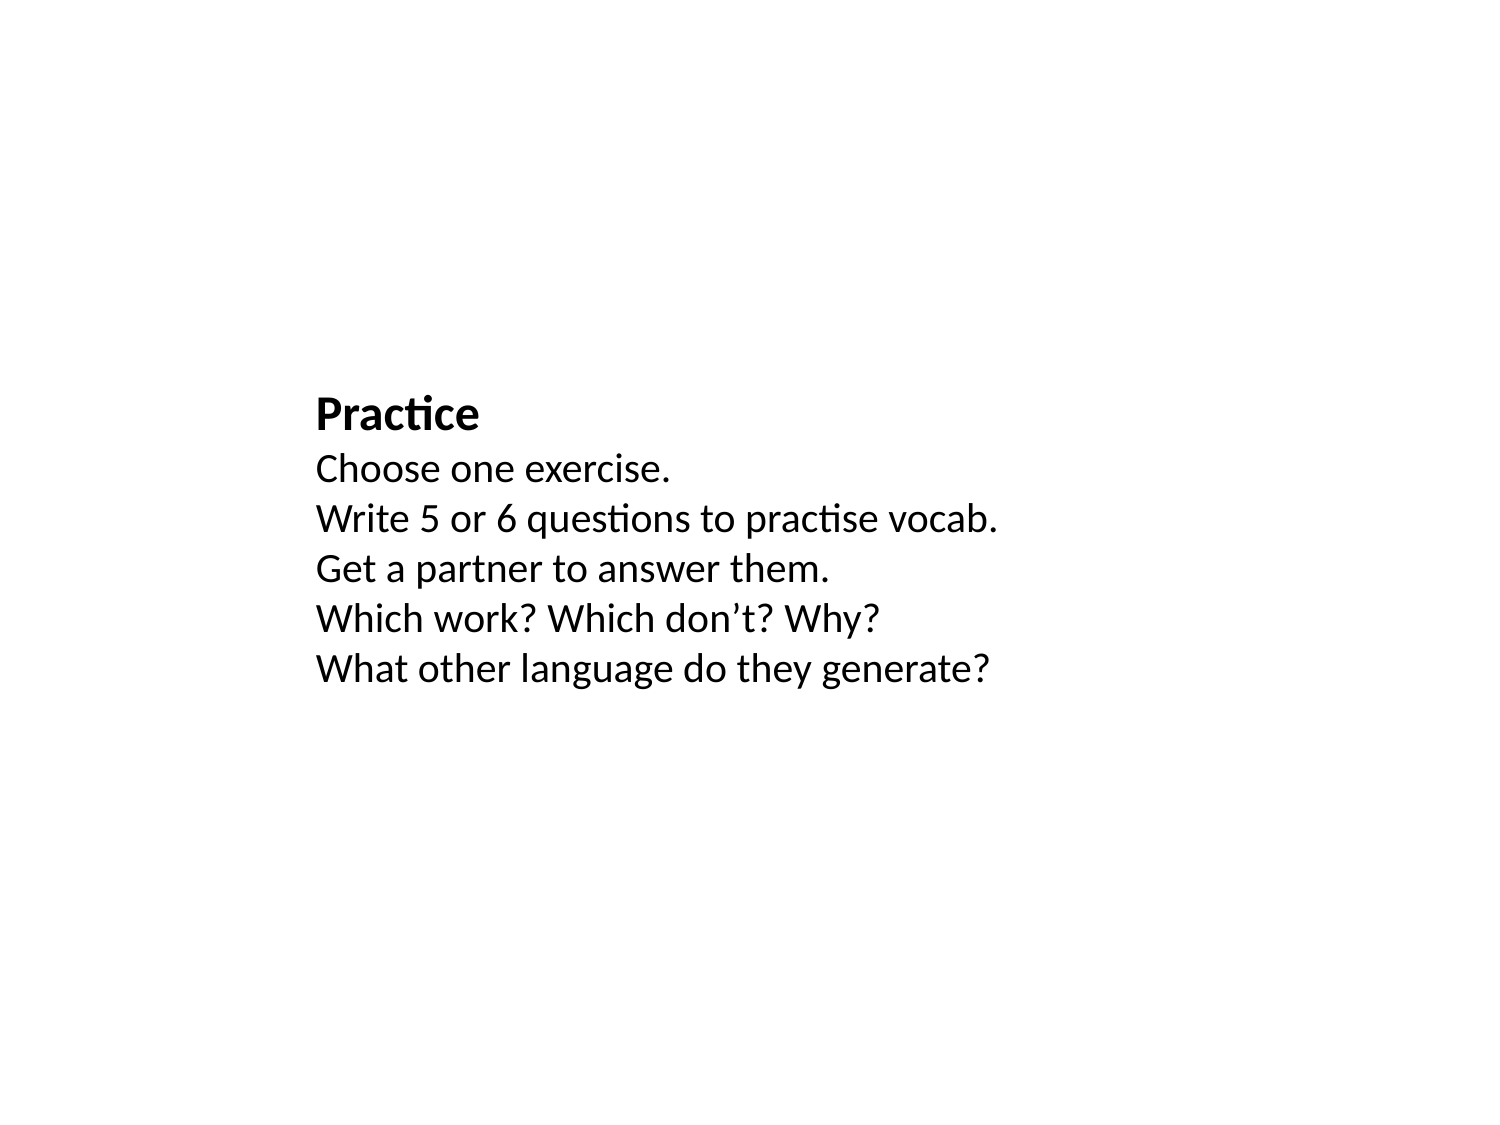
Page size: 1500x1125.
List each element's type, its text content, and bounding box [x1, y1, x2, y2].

text_box Practice Choose one exercise. Write 5 or 6 questions to practise vocab. Get a partner to answer them. Which work? Which don’t? Why? What other language do they generate? [301, 373, 1069, 699]
